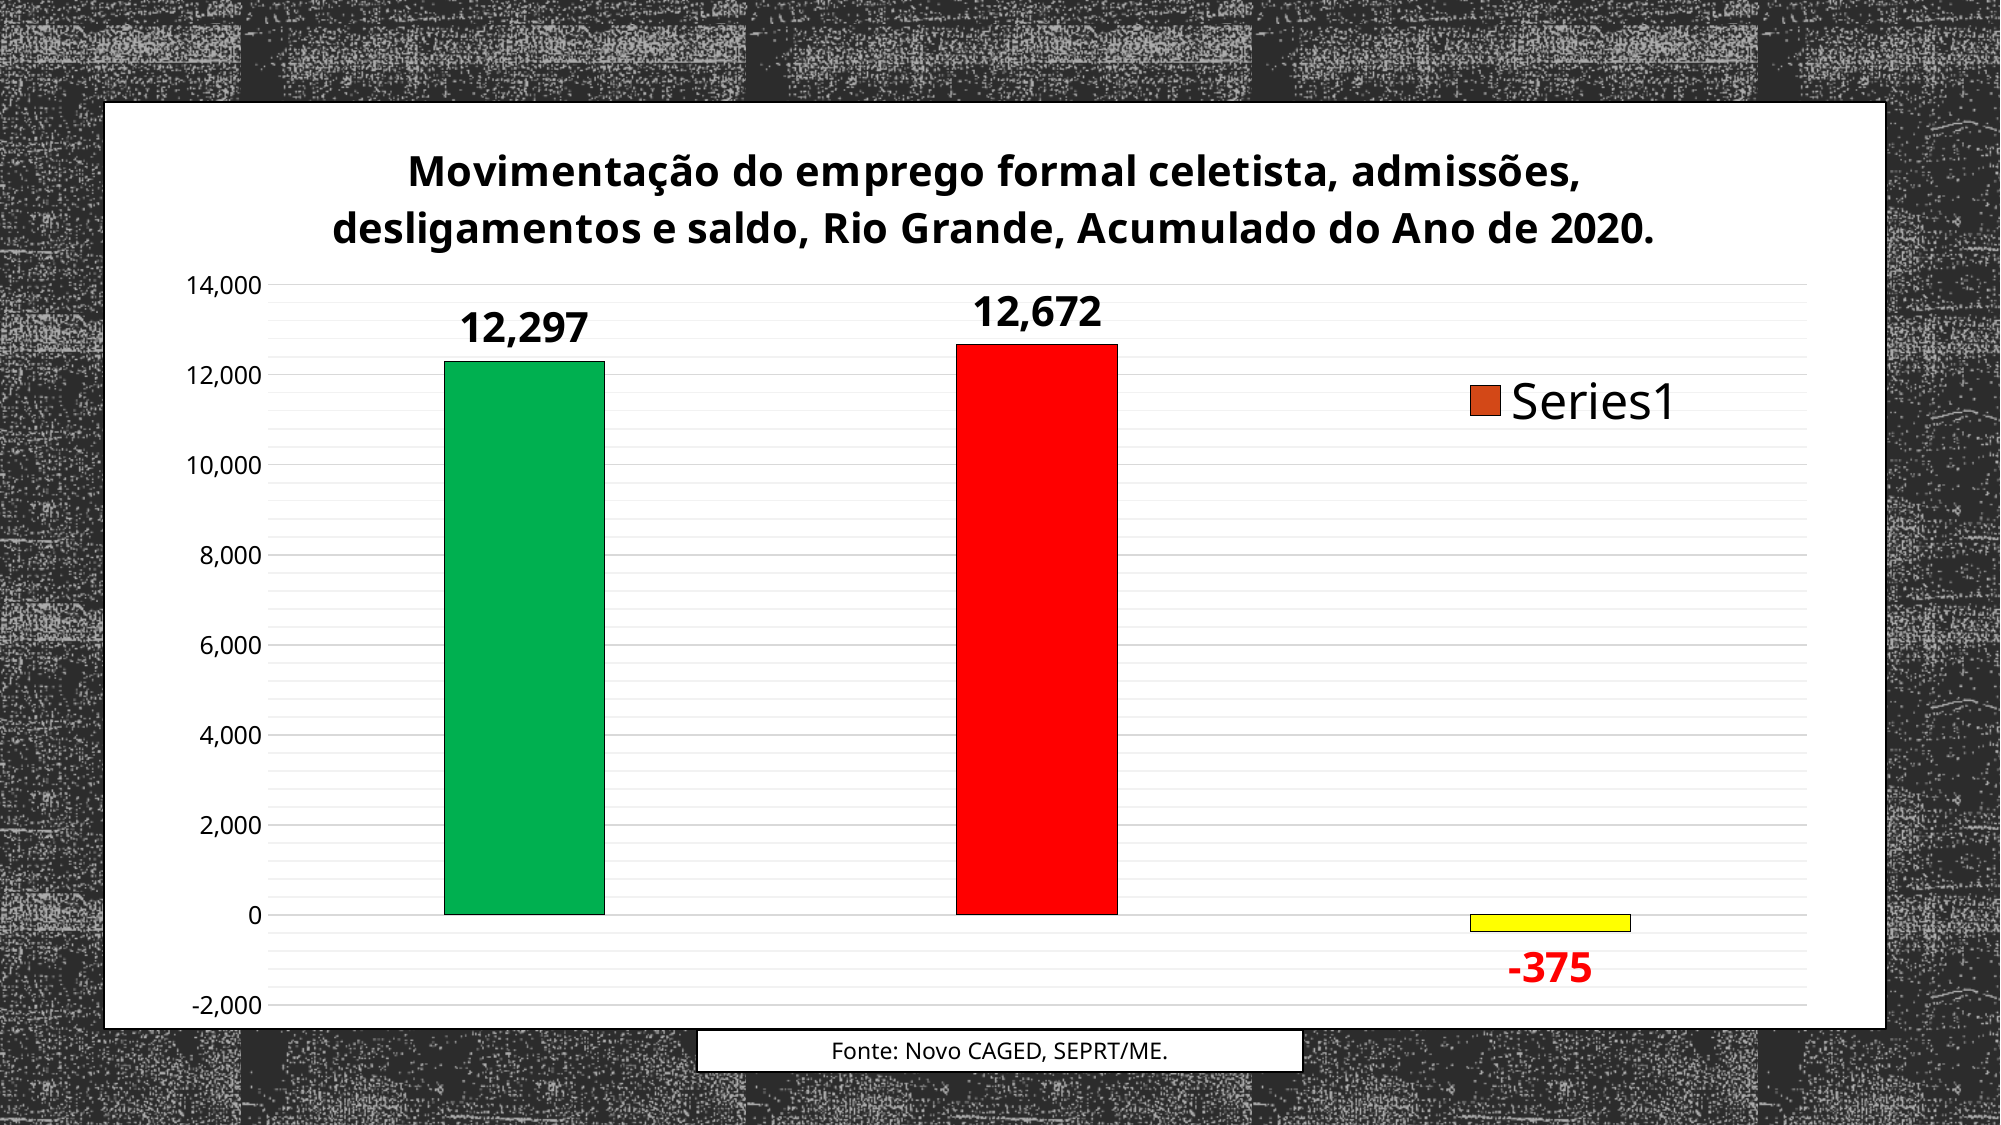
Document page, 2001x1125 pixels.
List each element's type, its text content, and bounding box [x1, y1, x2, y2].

text_box [0, 0, 2000, 1125]
chart [107, 105, 1884, 1027]
chart [103, 101, 1885, 1029]
text_box Fonte: Novo CAGED, SEPRT/ME. [696, 1031, 1304, 1073]
